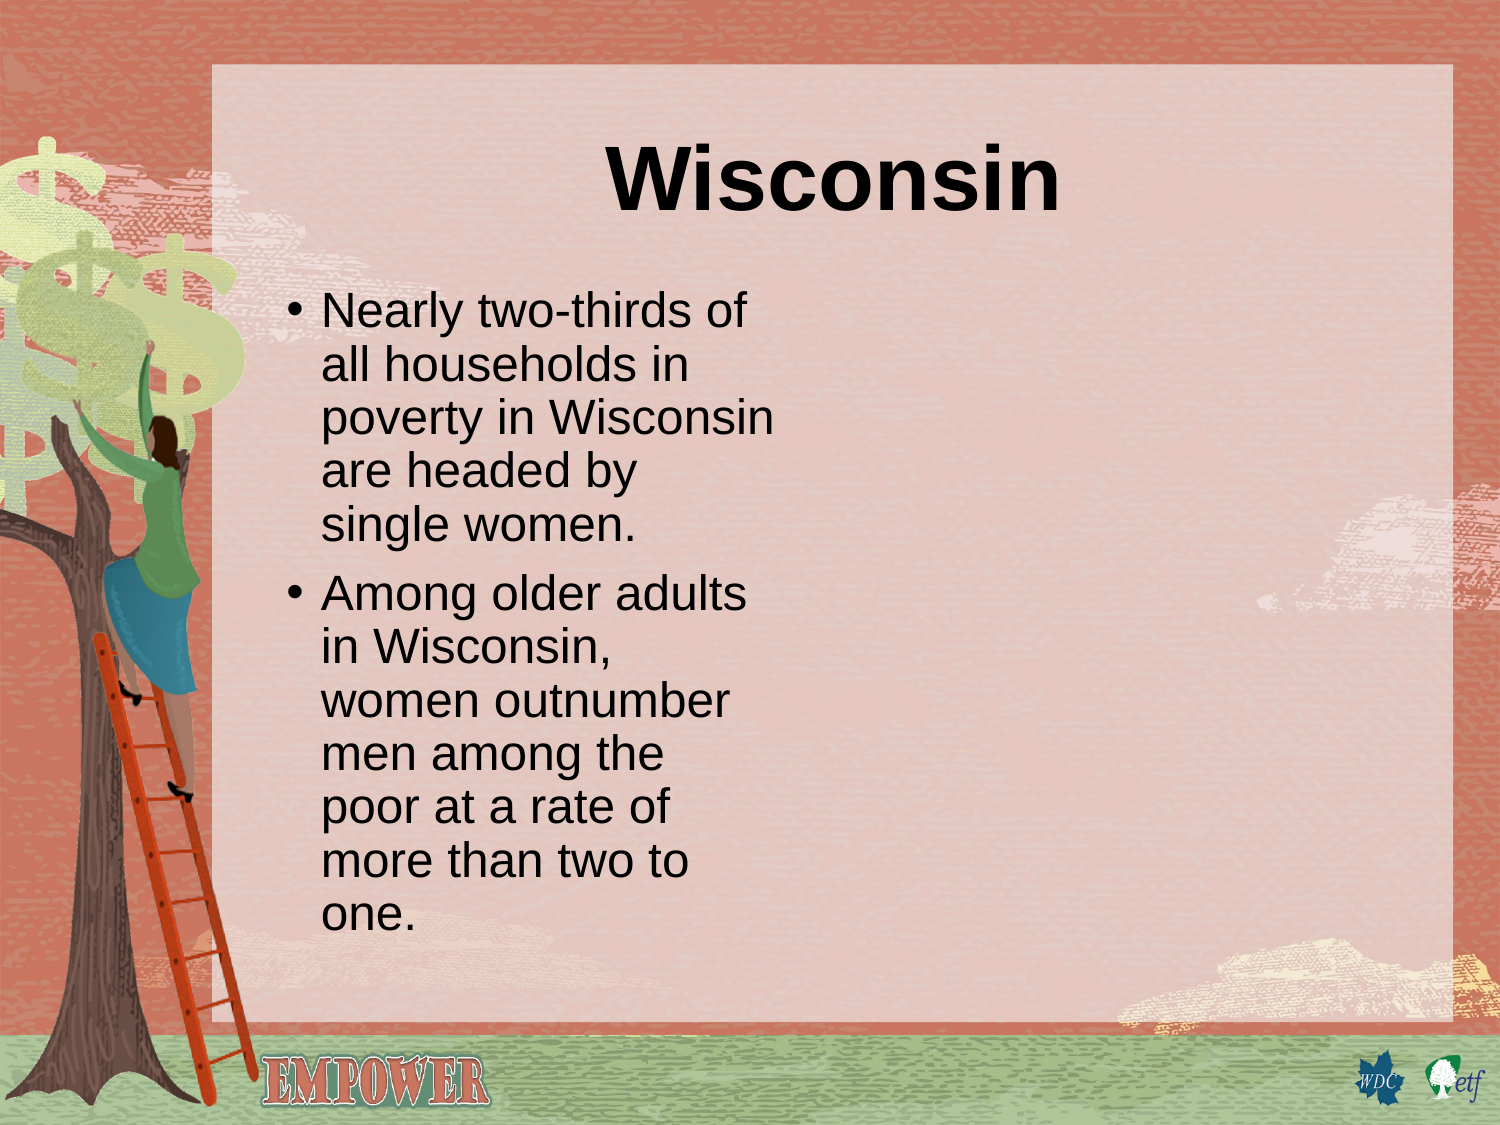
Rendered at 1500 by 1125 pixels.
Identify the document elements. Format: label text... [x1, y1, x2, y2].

picture [0, 0, 1500, 1125]
title Wisconsin [271, 97, 1397, 264]
list Nearly two-thirds of all households in poverty in Wisconsin are headed by single women. Among older adults in Wisconsin, women outnumber men among the poor at a rate of more than two to one. [271, 277, 791, 992]
